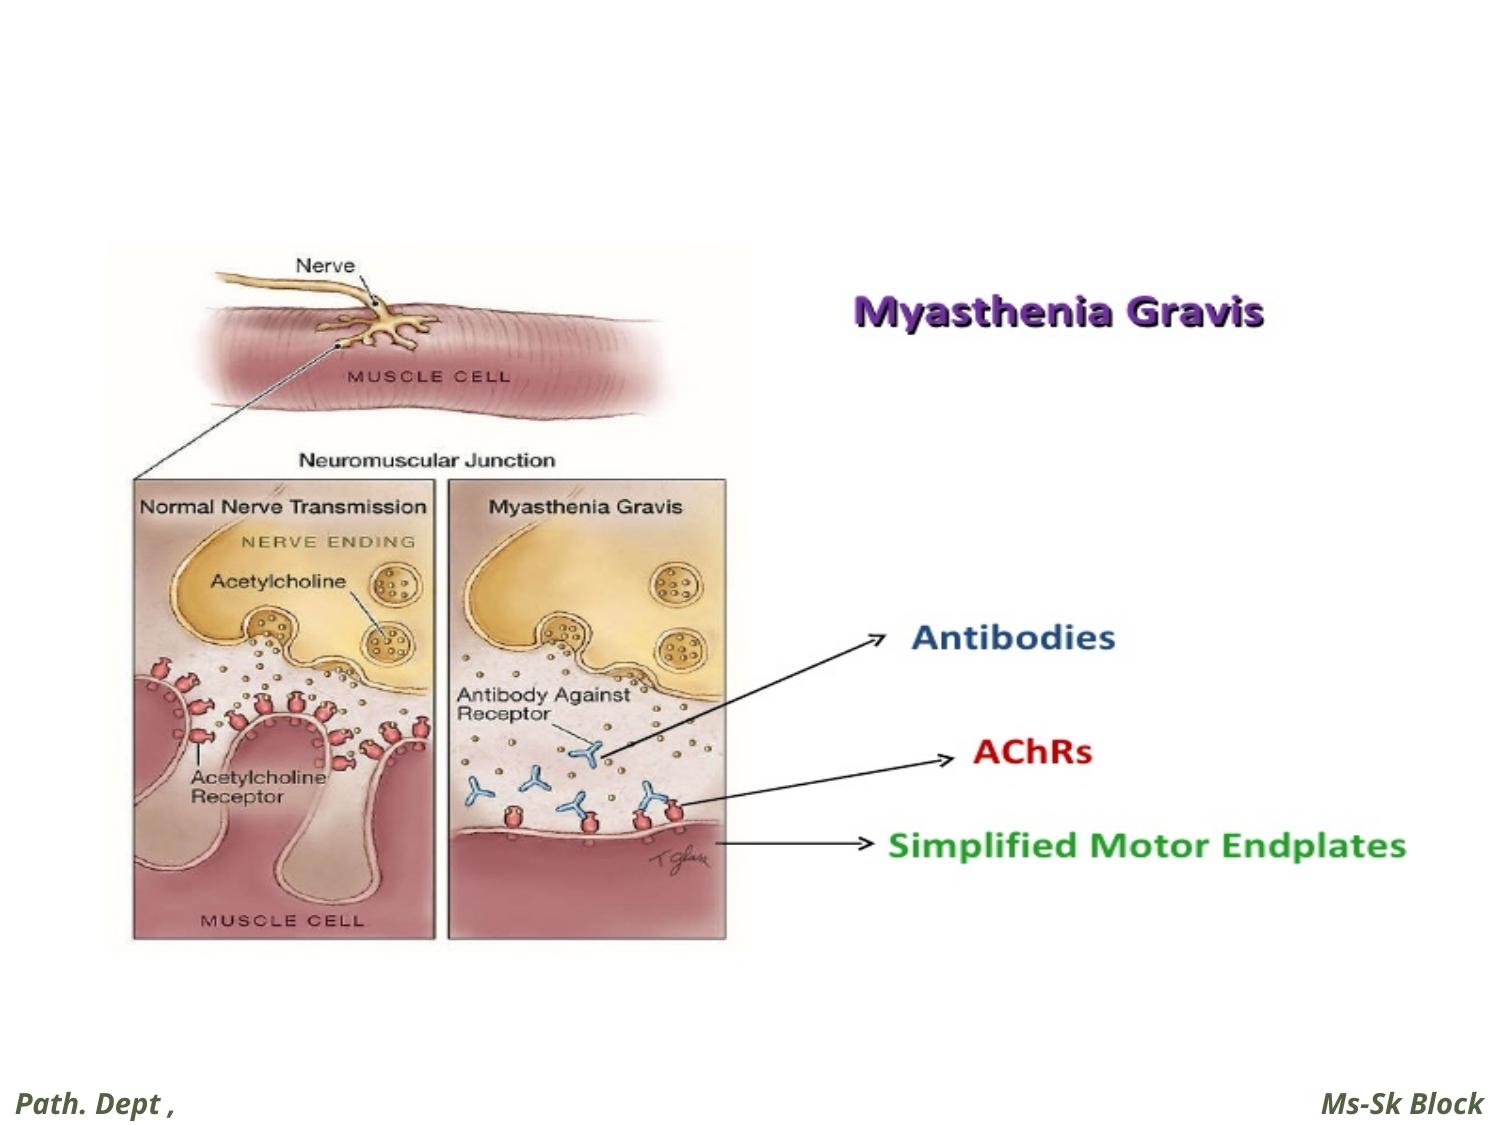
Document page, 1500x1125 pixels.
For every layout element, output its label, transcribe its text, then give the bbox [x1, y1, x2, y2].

text_box Path. Dept , KSU [0, 1078, 247, 1125]
picture [52, 113, 1424, 967]
text_box Ms-Sk Block [1304, 1078, 1500, 1125]
